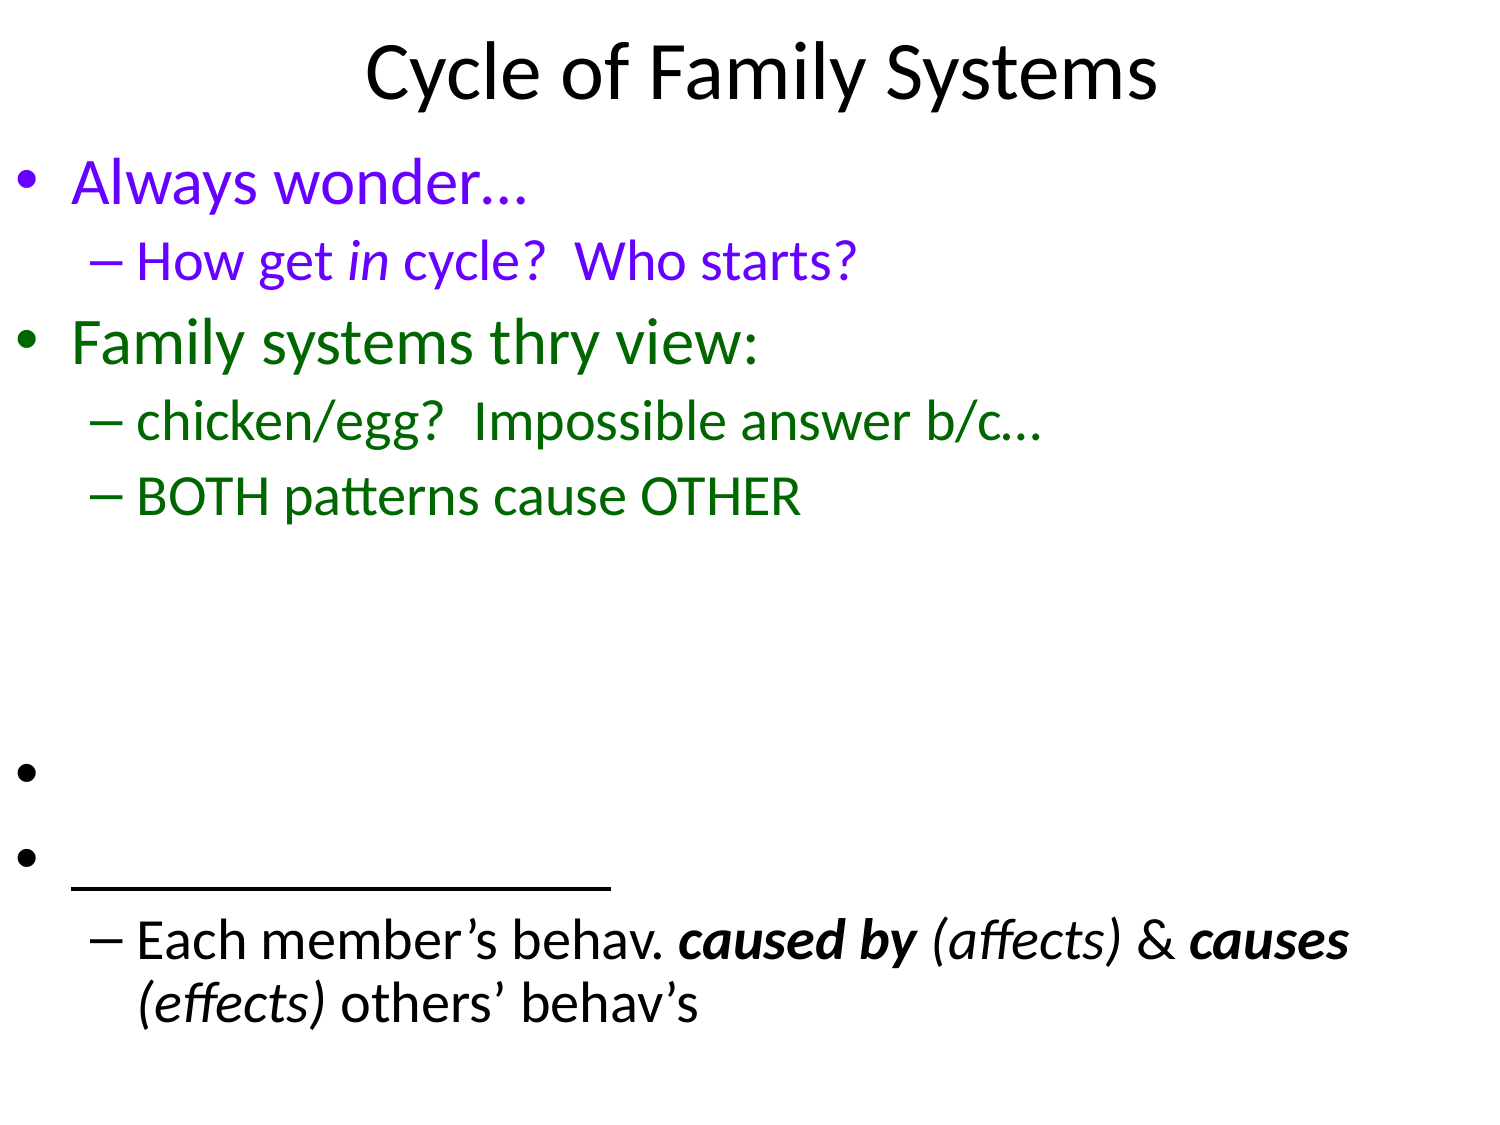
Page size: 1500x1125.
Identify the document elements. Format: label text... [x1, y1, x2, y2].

list Always wonder… How get in cycle? Who starts? Family systems thry view: chicken/egg? Impossible answer b/c… BOTH patterns cause OTHER Each member’s behav. caused by (affects) & causes (effects) others’ behav’s [0, 139, 1500, 1125]
title Cycle of Family Systems [87, 0, 1438, 133]
